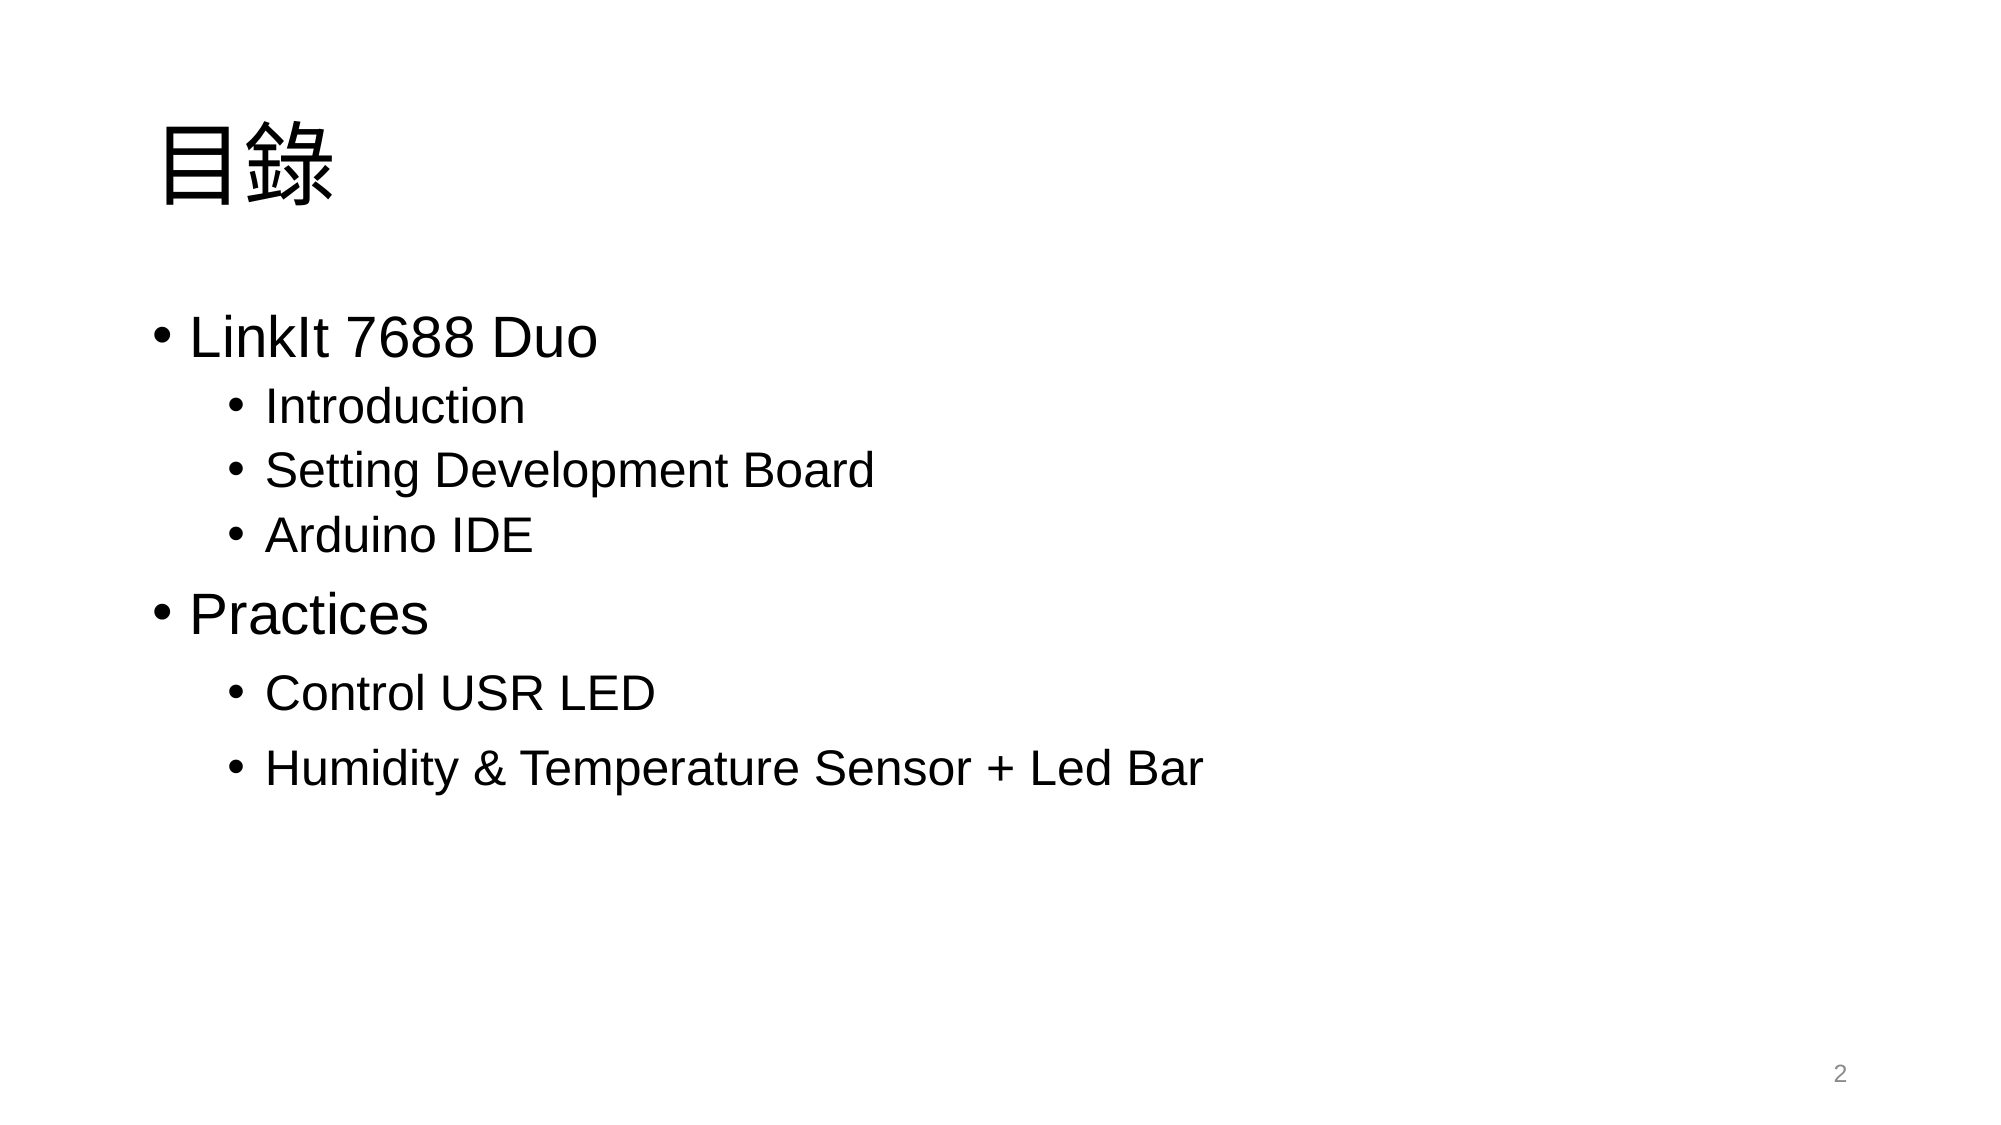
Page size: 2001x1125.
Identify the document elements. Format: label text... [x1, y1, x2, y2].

list LinkIt 7688 Duo Introduction Setting Development Board Arduino IDE Practices Control USR LED Humidity & Temperature Sensor + Led Bar [137, 299, 1863, 1014]
title 目錄 [137, 59, 1863, 278]
slide_number 2 [1412, 1042, 1863, 1103]
